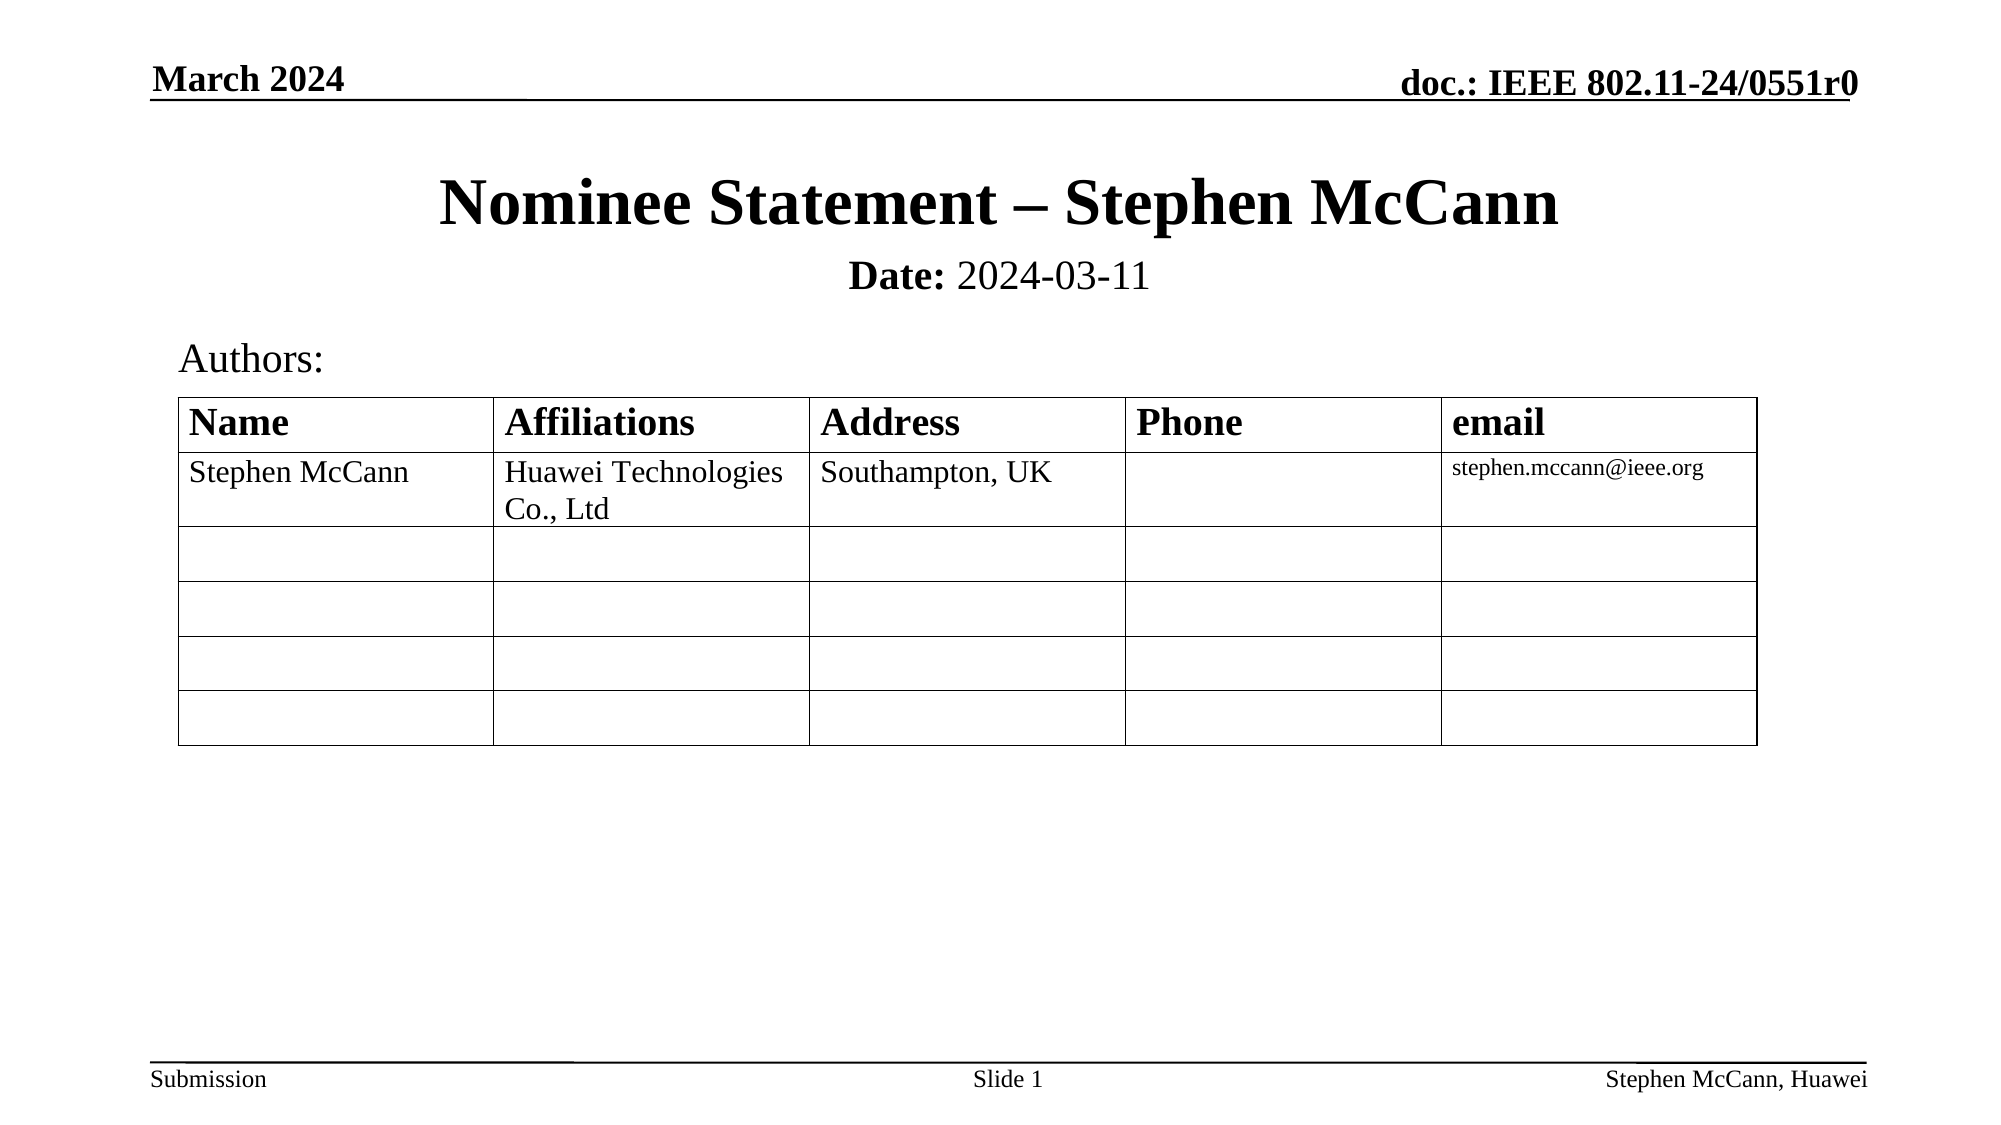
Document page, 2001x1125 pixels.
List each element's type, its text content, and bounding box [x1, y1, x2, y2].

subtitle Date: 2024-03-11 [299, 239, 1701, 319]
footer Stephen McCann, Huawei [1171, 1061, 1869, 1093]
title Nominee Statement – Stephen McCann [149, 76, 1851, 319]
text_box Authors: [162, 323, 401, 387]
slide_number Slide 1 [950, 1061, 1067, 1123]
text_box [163, 397, 1806, 795]
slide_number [152, 54, 563, 100]
